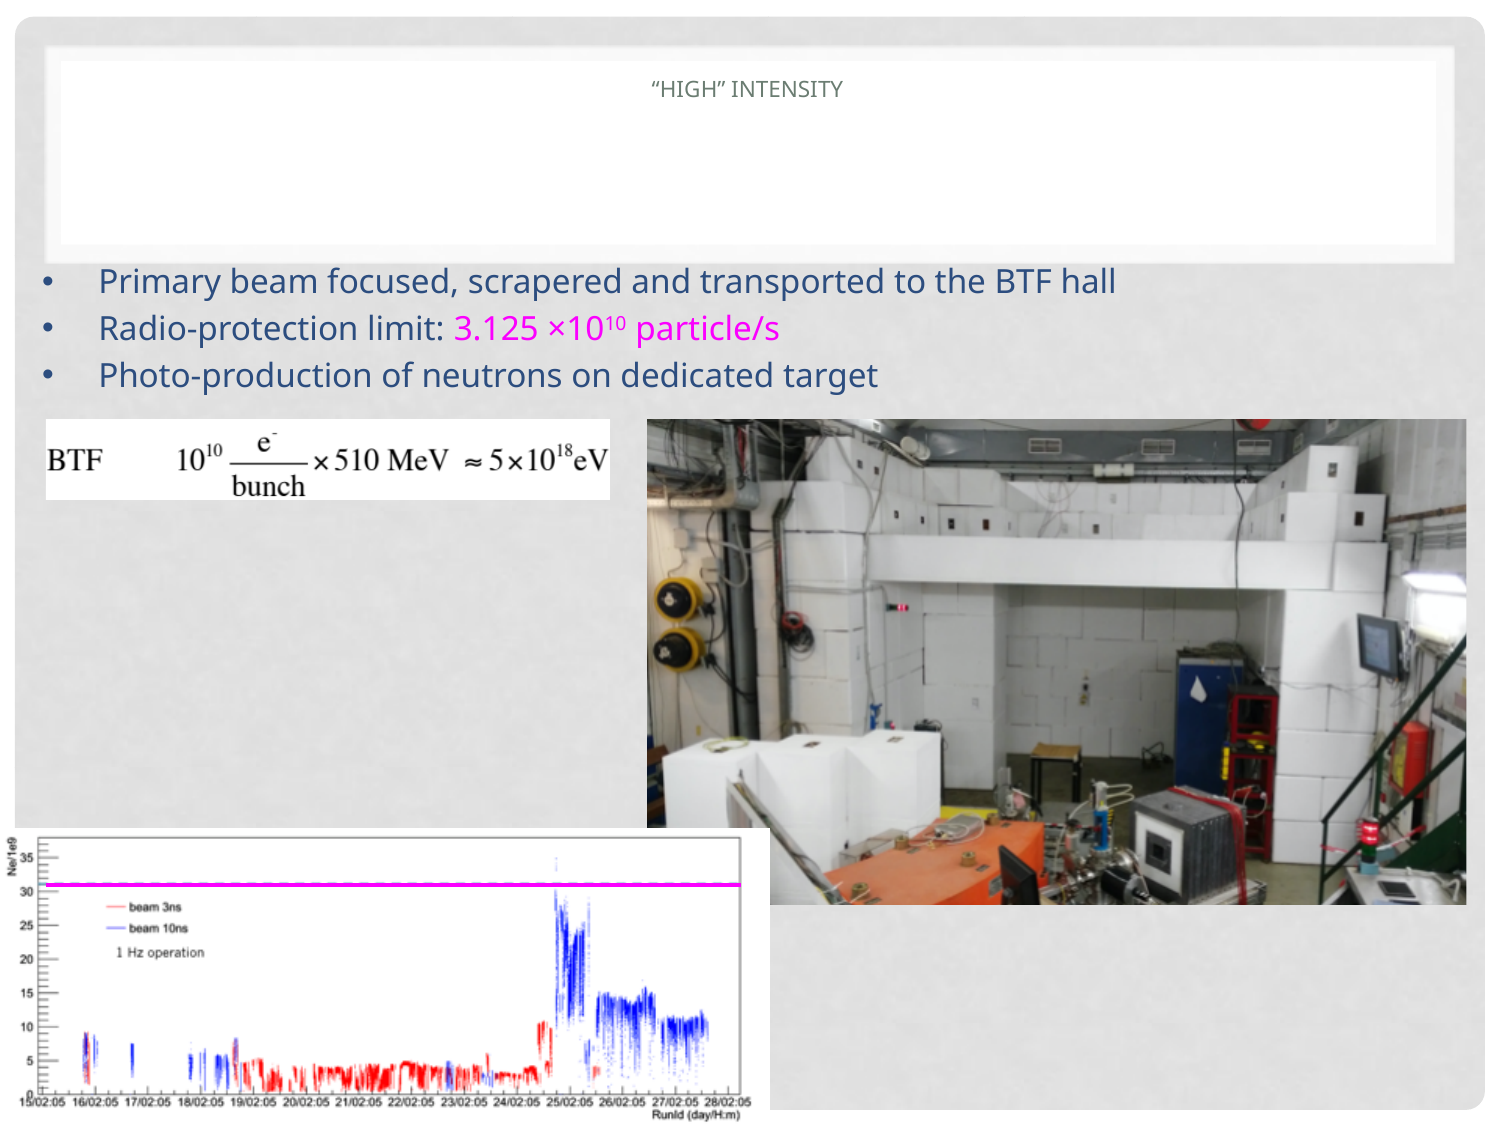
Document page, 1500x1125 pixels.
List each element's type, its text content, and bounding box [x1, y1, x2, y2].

title “High” intensity [69, 66, 1425, 110]
picture [45, 419, 611, 500]
text_box Primary beam focused, scrapered and transported to the BTF hall Radio-protection limit: 3.125 ×1010 particle/s Photo-production of neutrons on dedicated target [26, 253, 1425, 575]
picture [0, 419, 1467, 1125]
